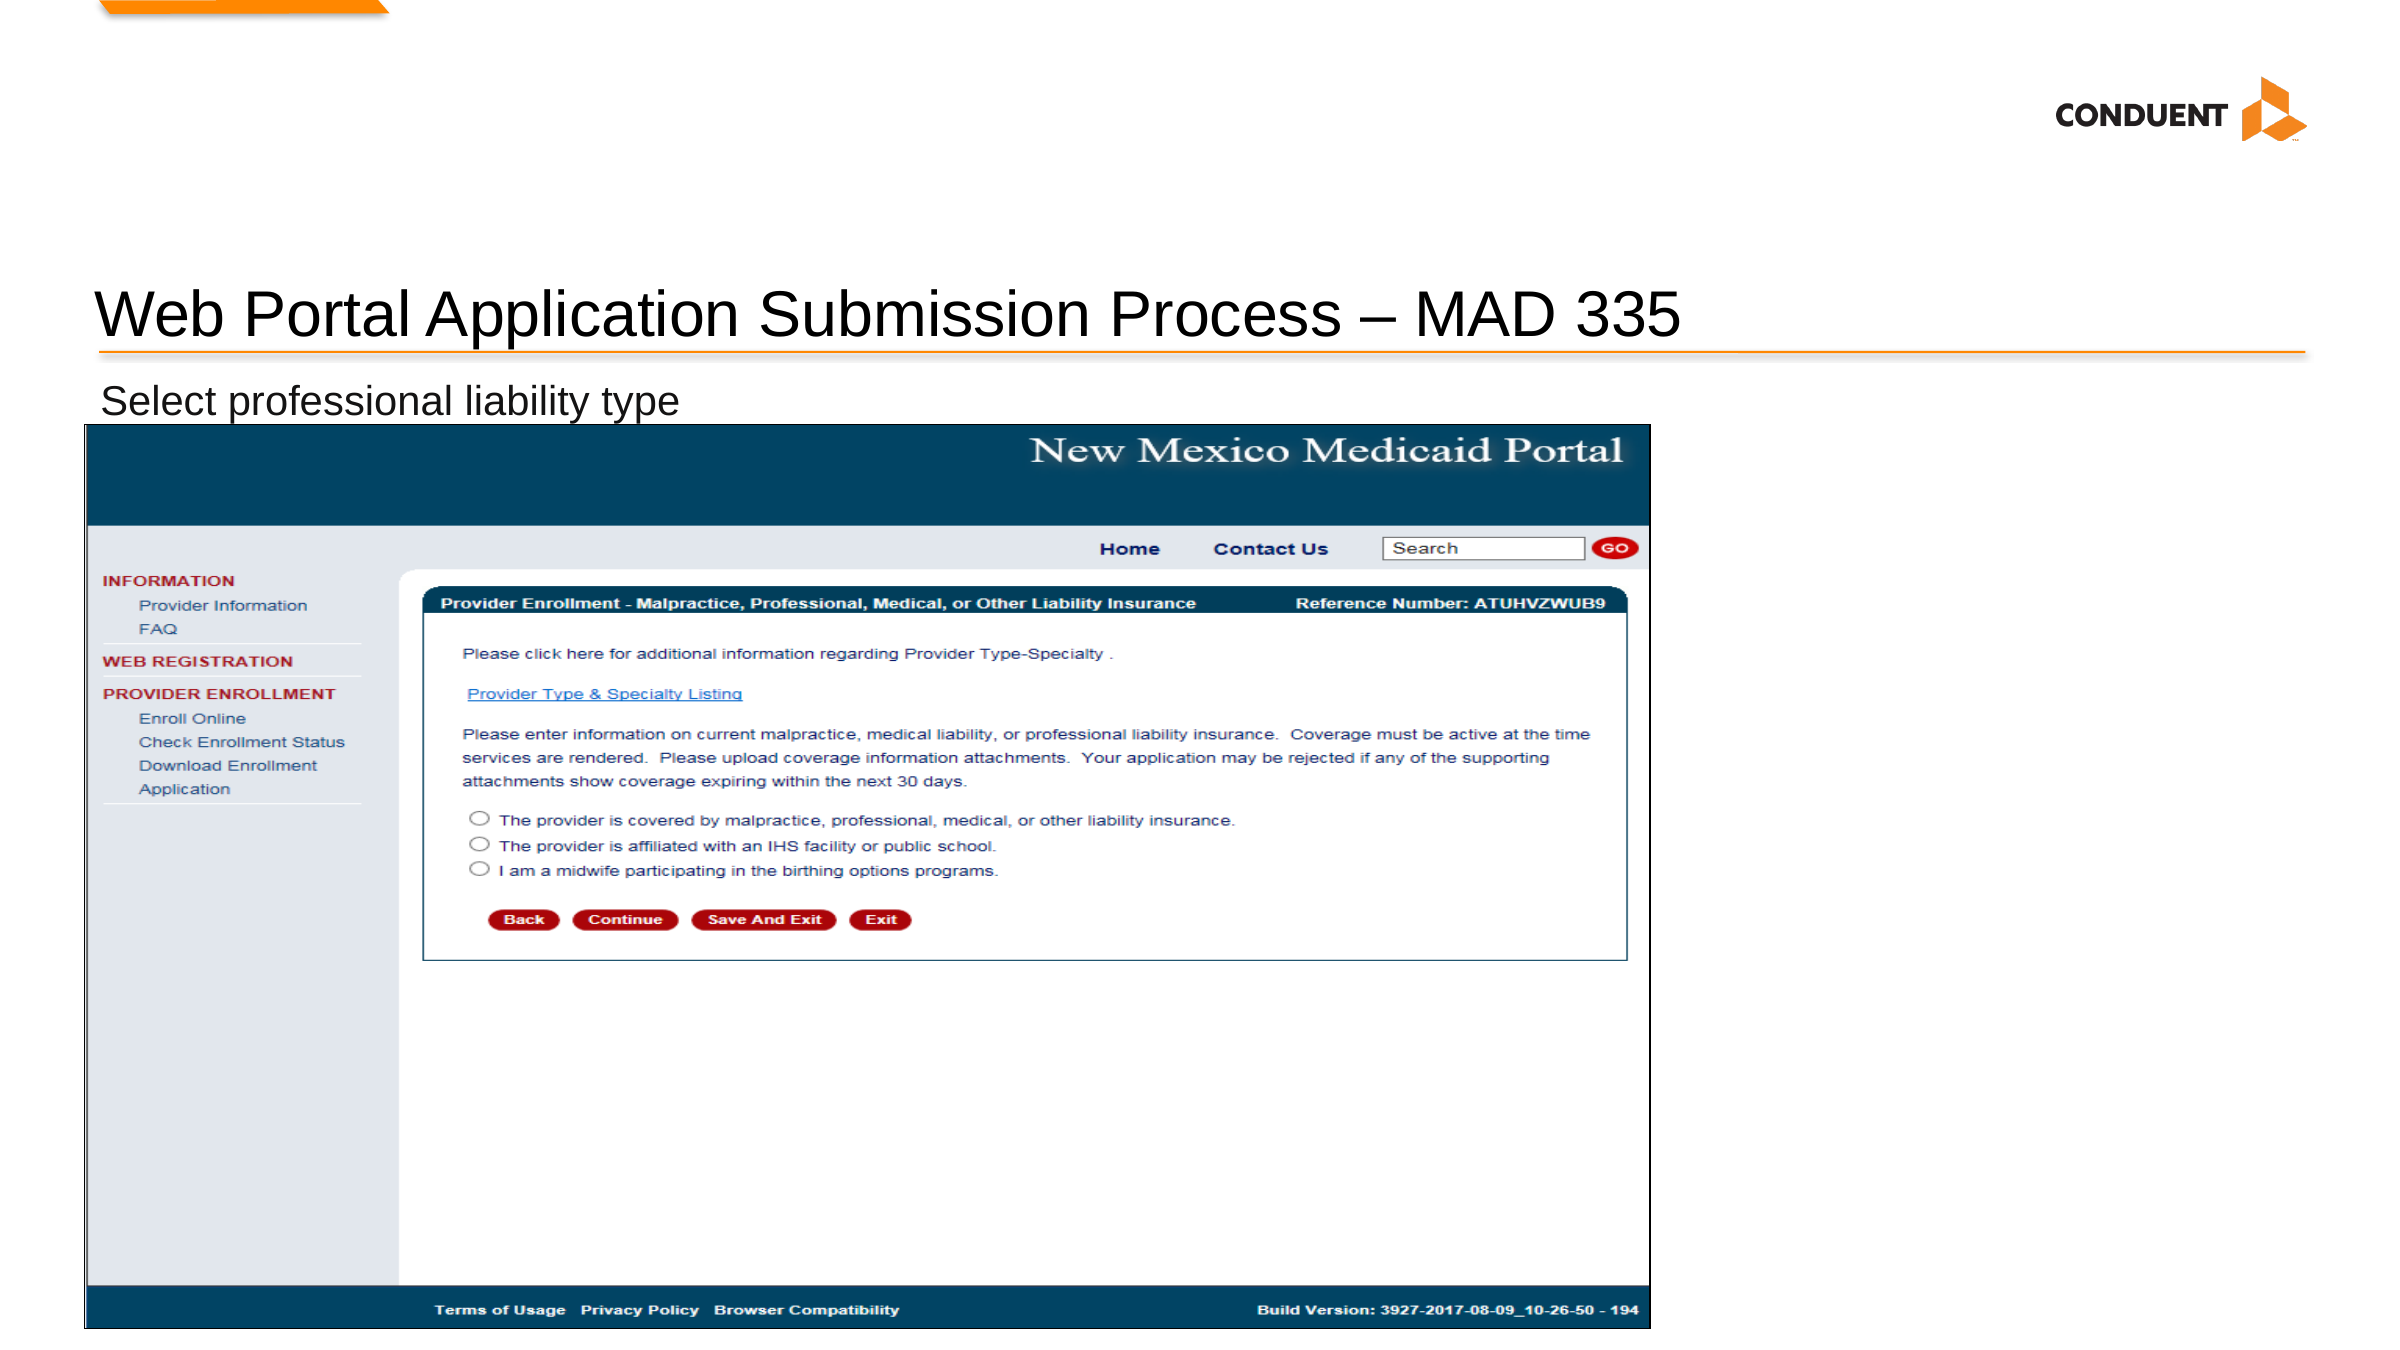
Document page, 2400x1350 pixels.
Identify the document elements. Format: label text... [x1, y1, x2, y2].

picture [648, 1306, 699, 1316]
picture [445, 1308, 486, 1314]
picture [1612, 1306, 1638, 1314]
picture [1305, 1306, 1352, 1314]
picture [1456, 1306, 1463, 1314]
picture [1355, 1308, 1374, 1314]
picture [513, 1306, 566, 1316]
picture [1381, 1306, 1409, 1314]
picture [1411, 1306, 1418, 1314]
title Web Portal Application Submission Process – MAD 335 [79, 264, 2307, 384]
picture [1550, 1306, 1568, 1314]
picture [606, 1308, 632, 1314]
picture [809, 1306, 852, 1316]
picture [1495, 1306, 1515, 1314]
picture [1575, 1306, 1595, 1314]
list Select professional liability type [85, 341, 2307, 1350]
picture [1259, 1306, 1299, 1314]
picture [1032, 437, 1633, 470]
picture [1425, 1306, 1452, 1314]
picture [85, 425, 1650, 1328]
picture [891, 1308, 899, 1316]
picture [581, 1306, 597, 1314]
picture [634, 1308, 642, 1316]
picture [1470, 1306, 1488, 1314]
picture [861, 1306, 888, 1314]
picture [715, 1306, 782, 1314]
picture [789, 1306, 794, 1314]
picture [1528, 1306, 1543, 1314]
picture [492, 1306, 509, 1314]
